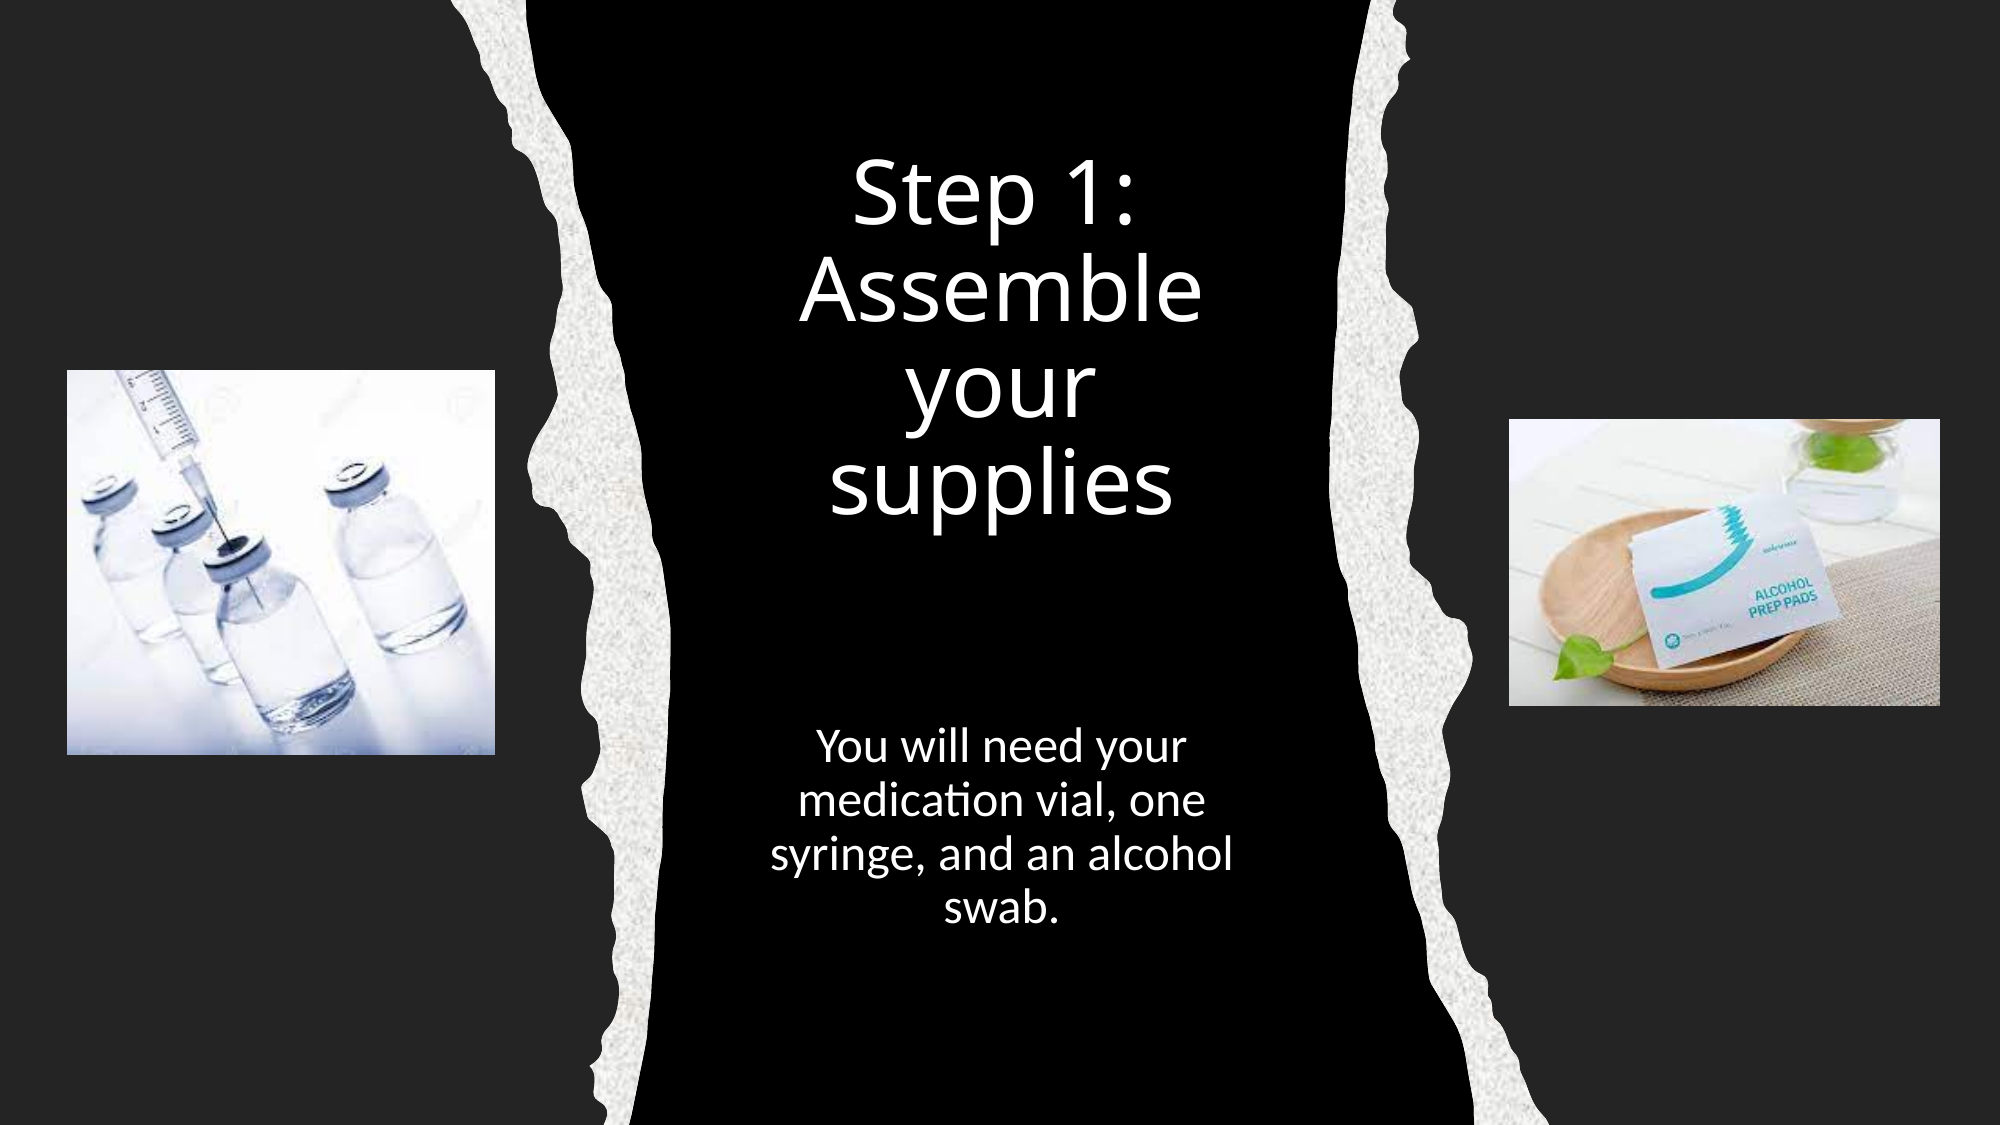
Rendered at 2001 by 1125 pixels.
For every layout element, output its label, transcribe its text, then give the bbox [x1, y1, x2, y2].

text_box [1329, 0, 2000, 1125]
text_box [671, 0, 1329, 1125]
picture [1509, 419, 1940, 706]
title Step 1: Assemble your supplies [713, 137, 1290, 650]
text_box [0, 0, 671, 1125]
list You will need your medication vial, one syringe, and an alcohol swab. [713, 710, 1291, 987]
picture [67, 369, 495, 756]
